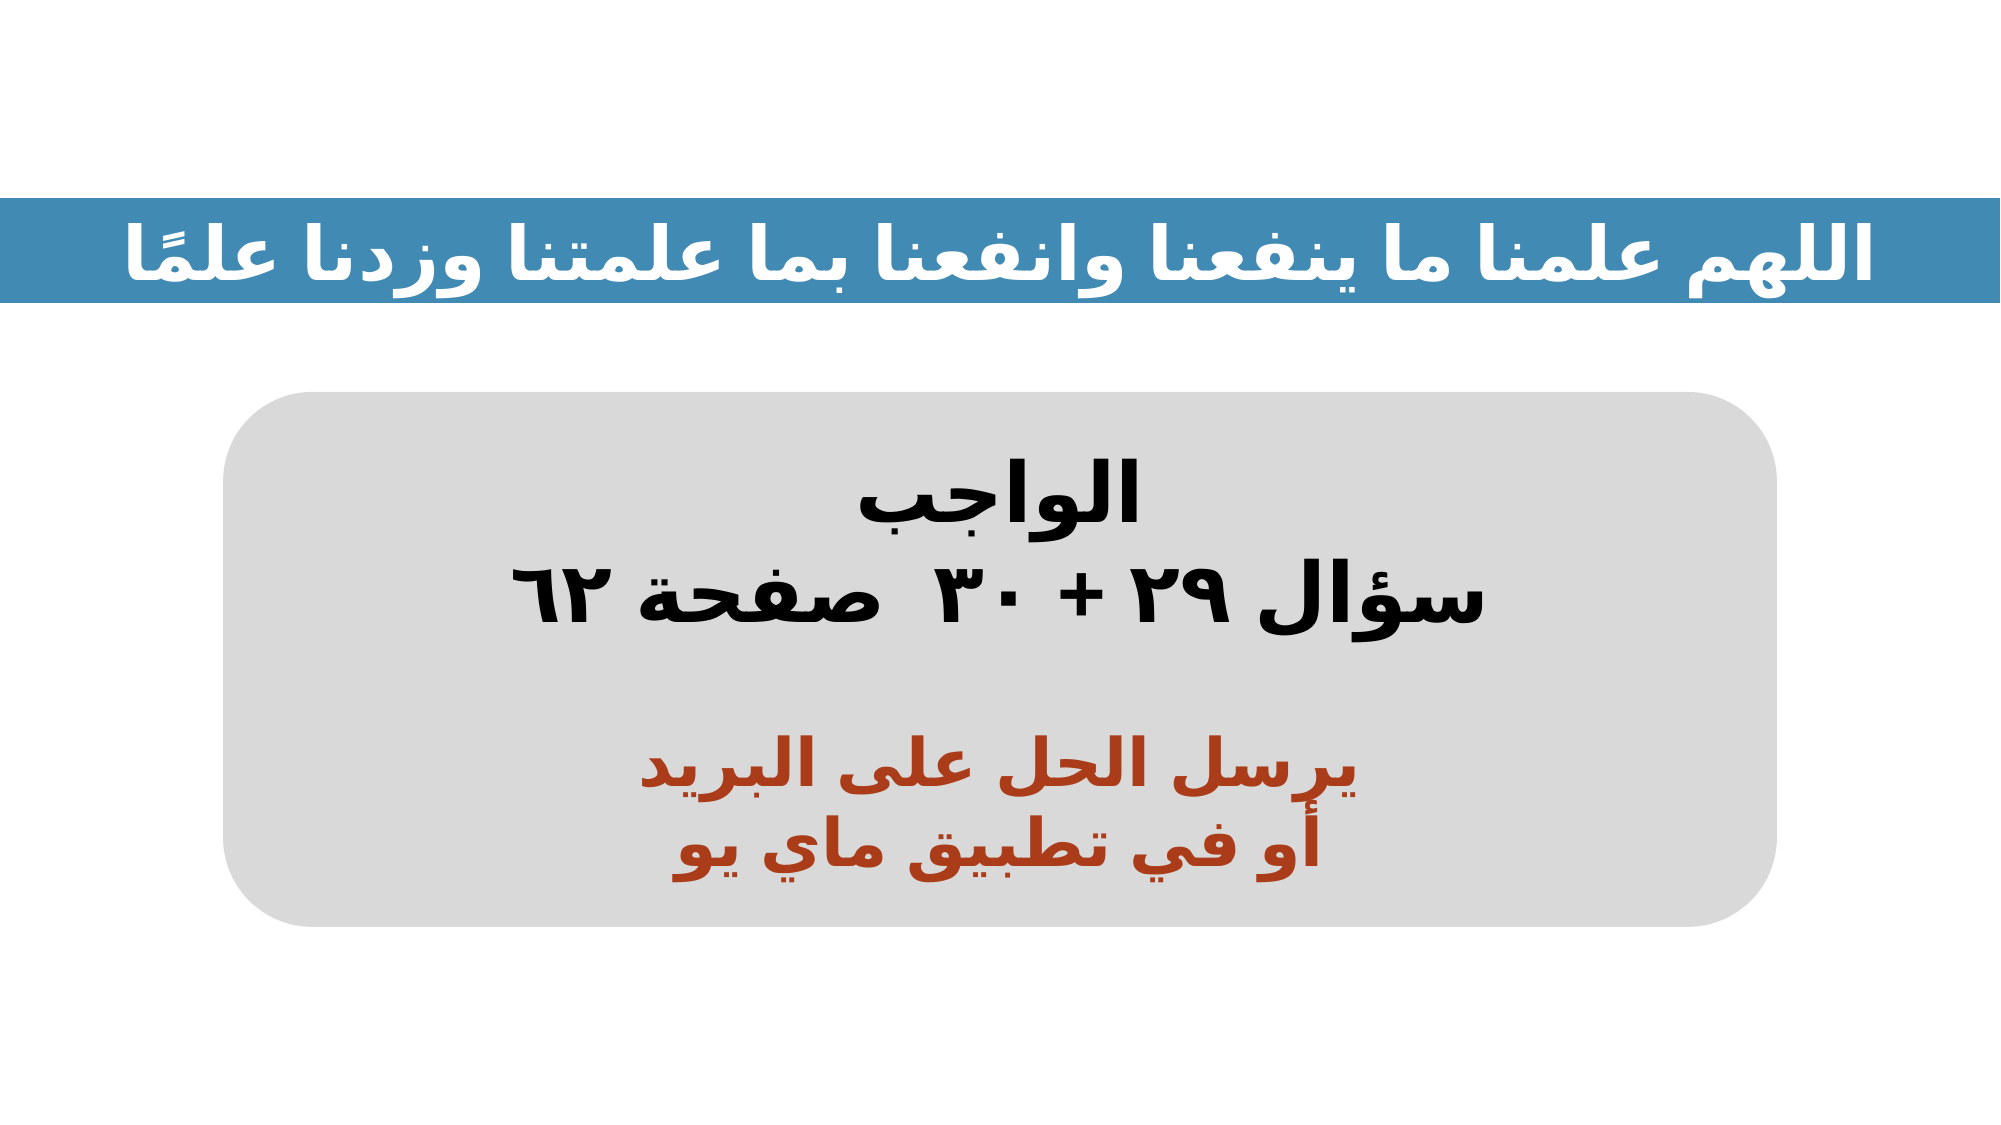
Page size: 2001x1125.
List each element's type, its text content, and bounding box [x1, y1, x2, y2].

text_box اللهم علمنا ما ينفعنا وانفعنا بما علمتنا وزدنا علمًا [0, 198, 2000, 303]
text_box الواجب سؤال ٢٩ + ٣٠ صفحة ٦٢ يرسل الحل على البريد أو في تطبيق ماي يو [222, 391, 1778, 928]
